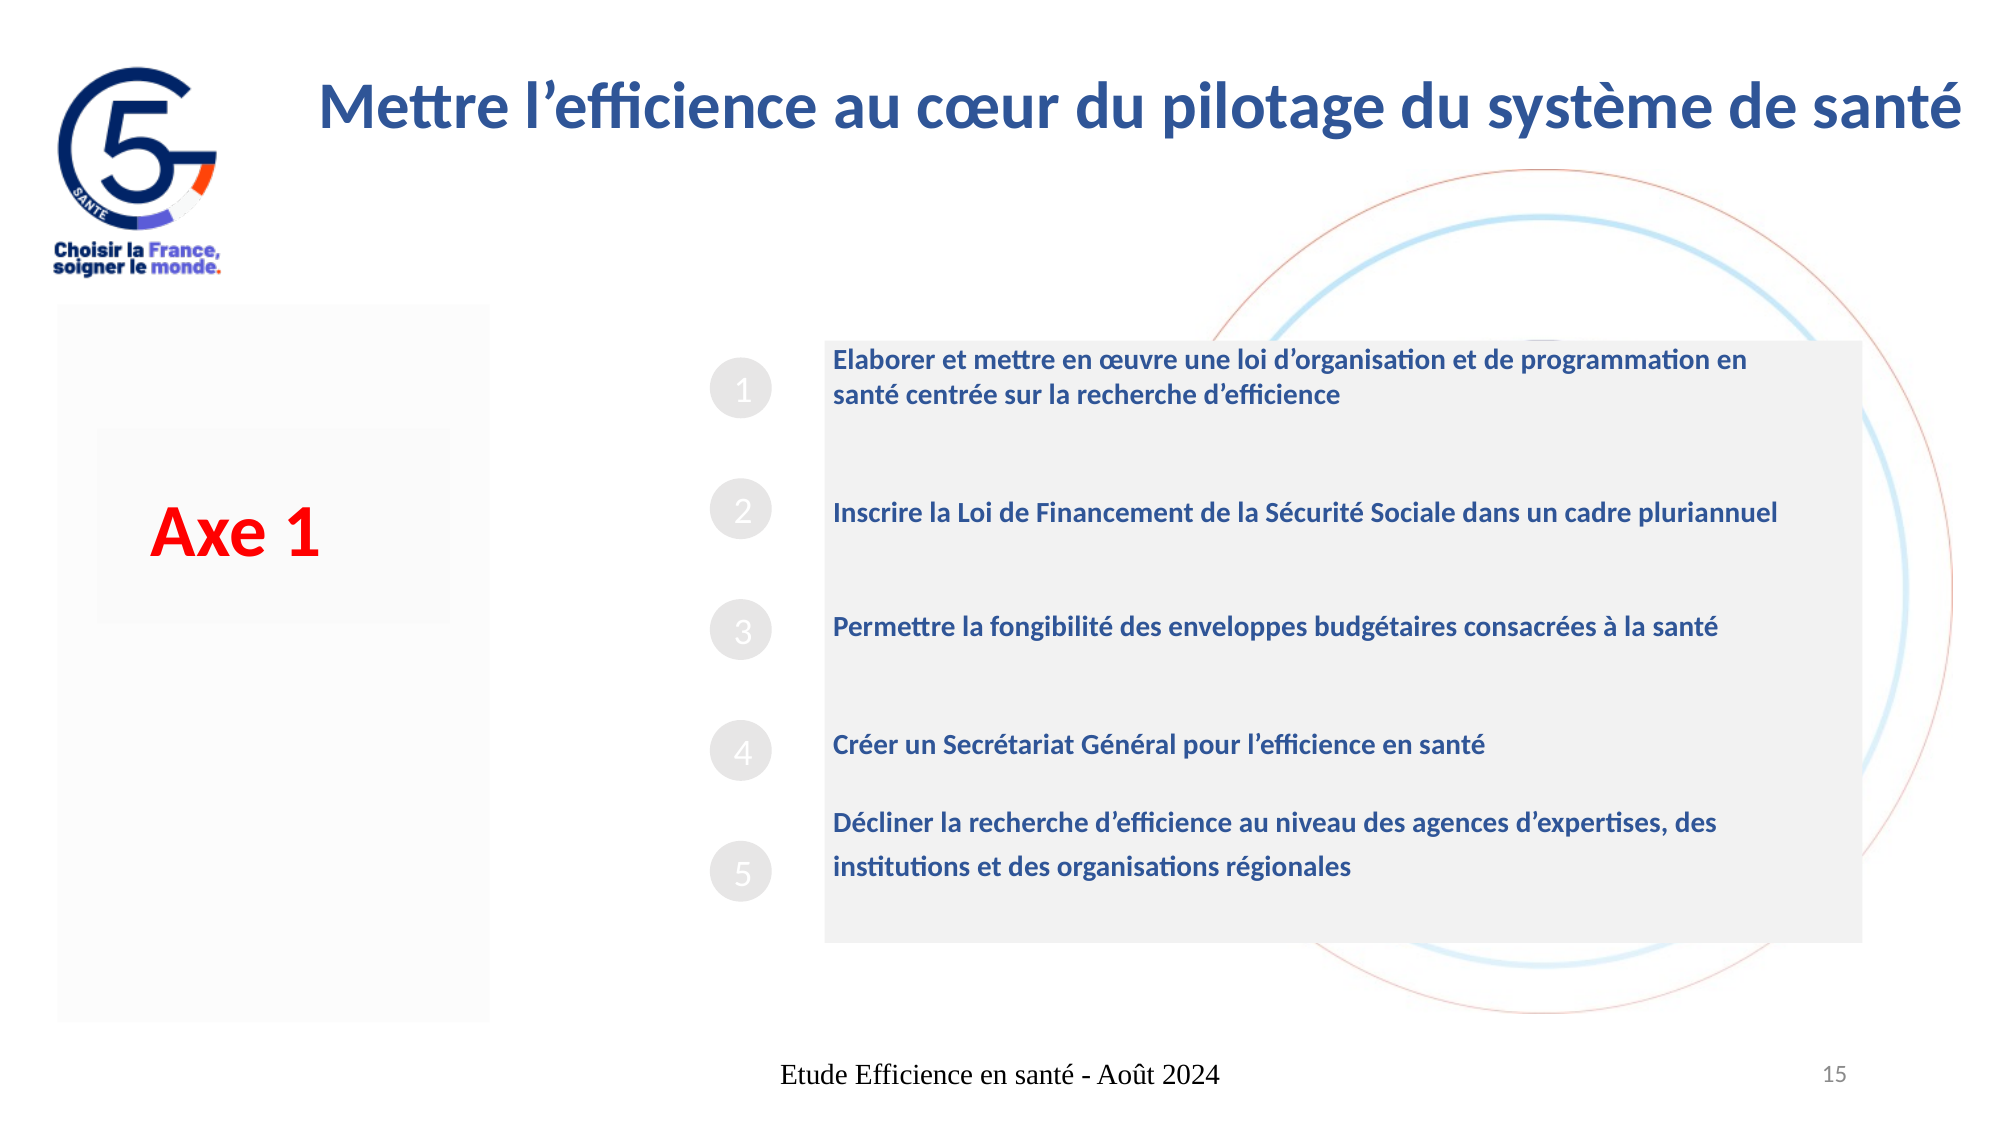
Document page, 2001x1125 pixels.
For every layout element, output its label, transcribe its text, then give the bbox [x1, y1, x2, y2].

text_box [823, 340, 1133, 944]
text_box 2 [708, 477, 773, 541]
text_box 3 [708, 598, 773, 661]
picture [47, 59, 228, 292]
text_box 5 [708, 839, 773, 903]
picture [1133, 169, 1953, 1014]
slide_number 16 [1412, 1042, 1863, 1103]
title Mettre l’efficience au cœur du pilotage du système de santé [303, 52, 2000, 271]
text_box 4 [708, 718, 773, 782]
footer Etude Efficience en santé - Août 2024 [662, 1042, 1338, 1103]
text_box [56, 303, 491, 1023]
text_box Axe 1 [97, 428, 450, 624]
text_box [833, 340, 1863, 925]
text_box 1 [708, 356, 773, 420]
